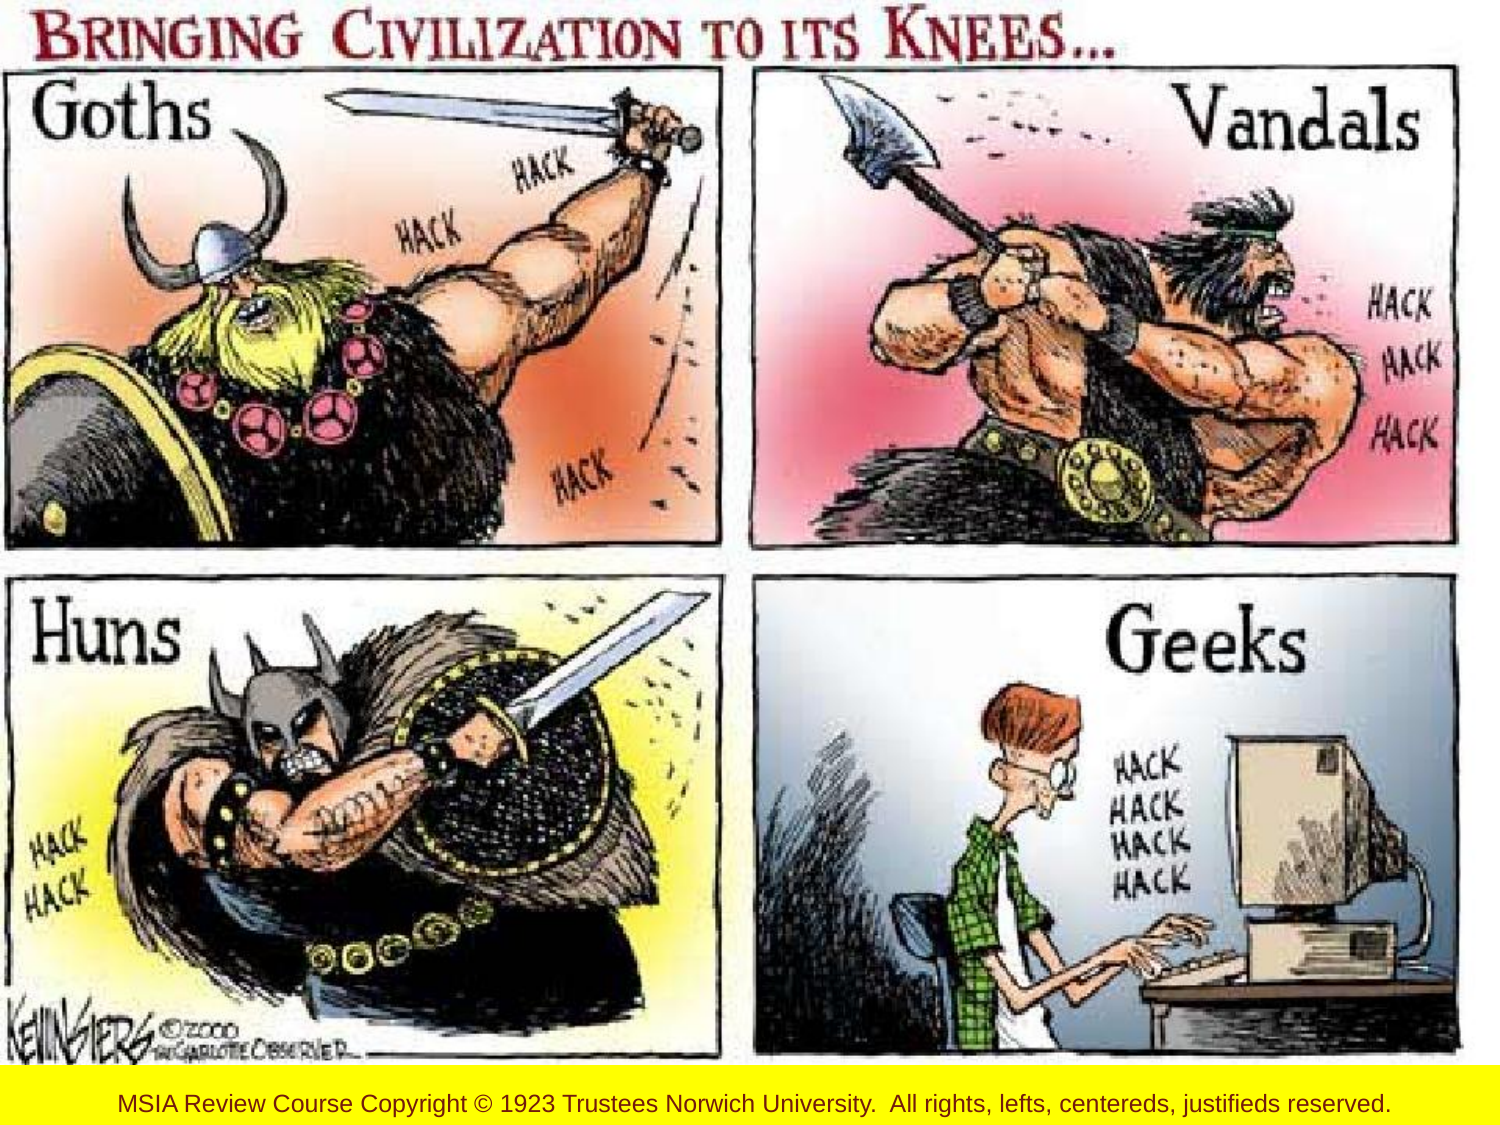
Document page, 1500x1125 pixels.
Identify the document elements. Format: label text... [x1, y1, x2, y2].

picture [0, 0, 1500, 1065]
footer MSIA Review Course Copyright © 1923 Trustees Norwich University. All rights, lefts, centereds, justifieds reserved. [70, 1077, 1442, 1125]
